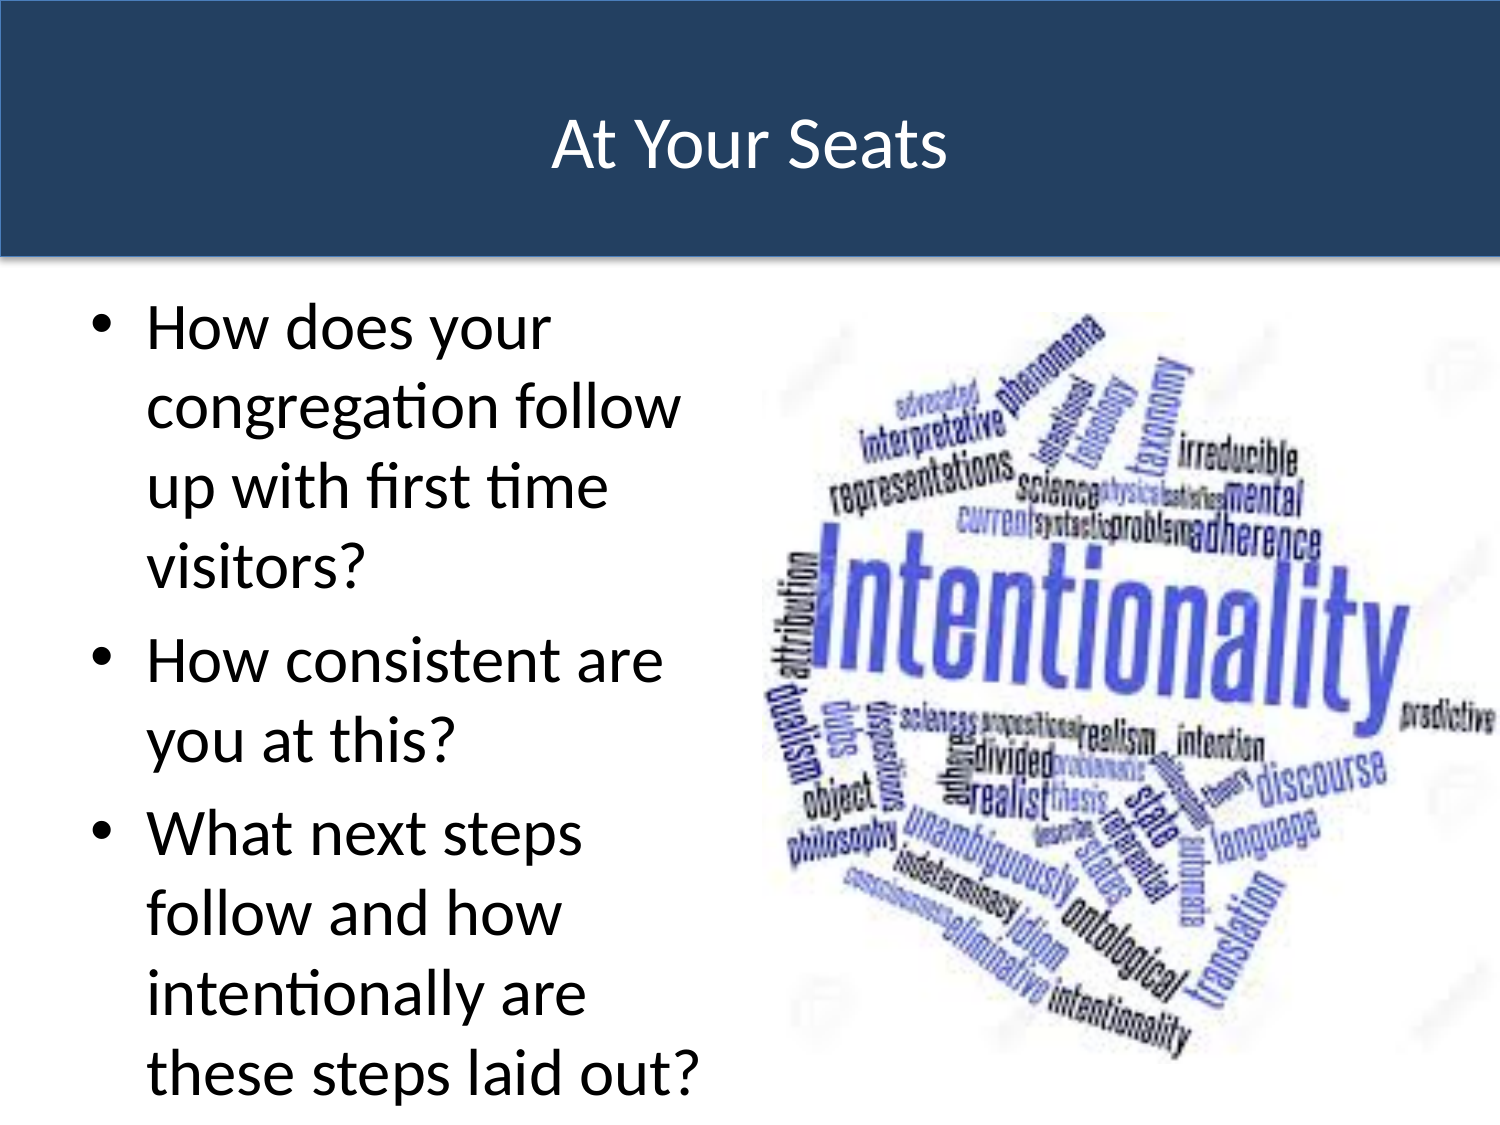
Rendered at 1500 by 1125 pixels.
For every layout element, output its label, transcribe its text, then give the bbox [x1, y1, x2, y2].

title At Your Seats [75, 45, 1425, 233]
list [762, 274, 1500, 1102]
list How does your congregation follow up with first time visitors? How consistent are you at this? What next steps follow and how intentionally are these steps laid out? [75, 274, 738, 1018]
